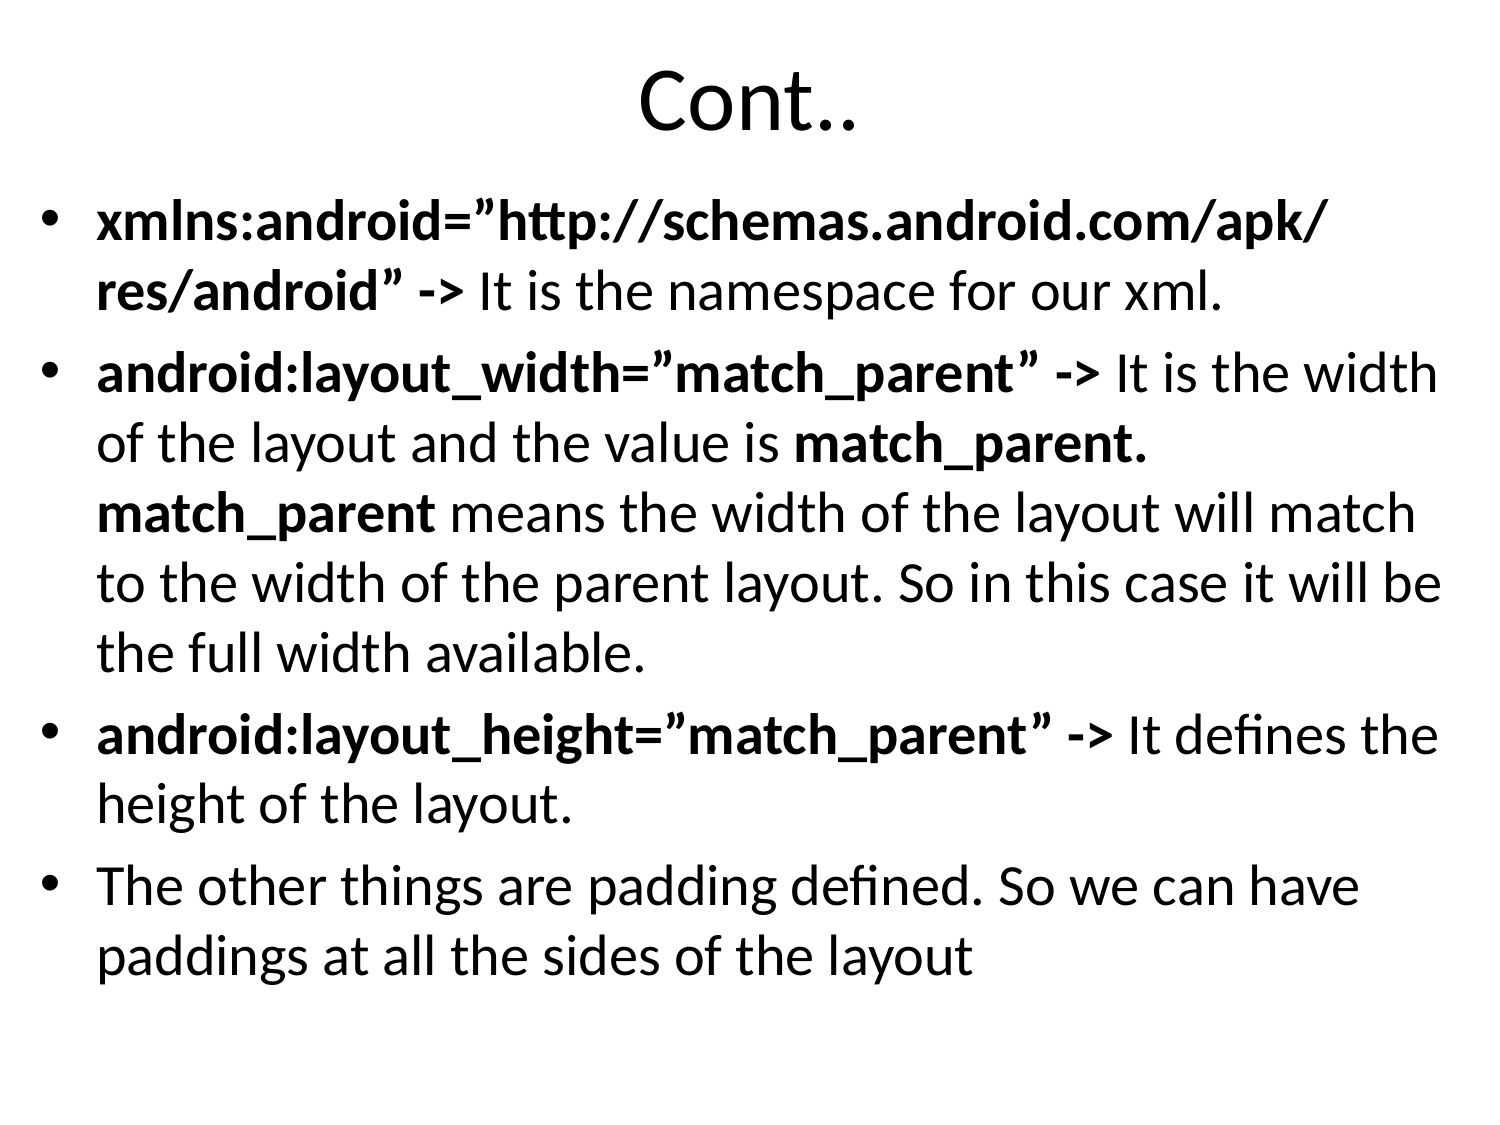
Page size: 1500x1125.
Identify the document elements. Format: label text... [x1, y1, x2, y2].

list xmlns:android=”http://schemas.android.com/apk/res/android” -> It is the namespace for our xml. android:layout_width=”match_parent” -> It is the width of the layout and the value is match_parent. match_parent means the width of the layout will match to the width of the parent layout. So in this case it will be the full width available. android:layout_height=”match_parent” -> It defines the height of the layout. The other things are padding defined. So we can have paddings at all the sides of the layout [24, 174, 1463, 1088]
title Cont.. [75, 0, 1425, 174]
